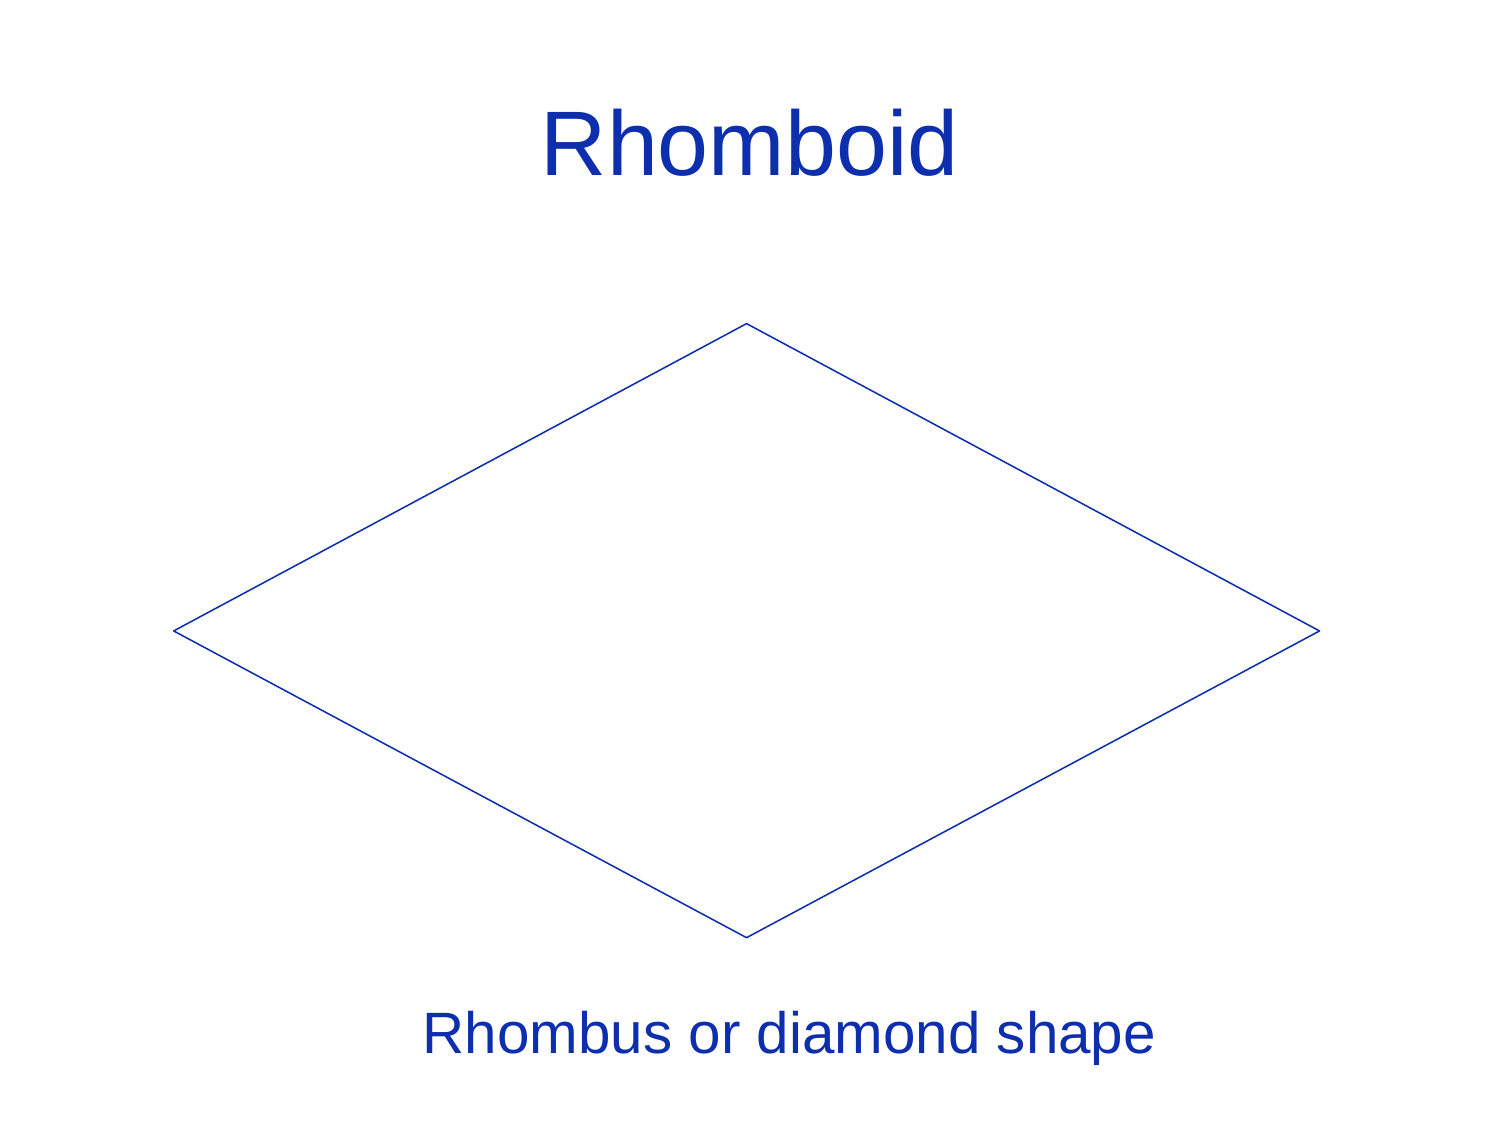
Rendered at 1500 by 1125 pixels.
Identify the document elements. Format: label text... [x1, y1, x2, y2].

text_box [173, 323, 1320, 938]
text_box Rhombus or diamond shape [408, 987, 1172, 1073]
title Rhomboid [75, 45, 1425, 233]
